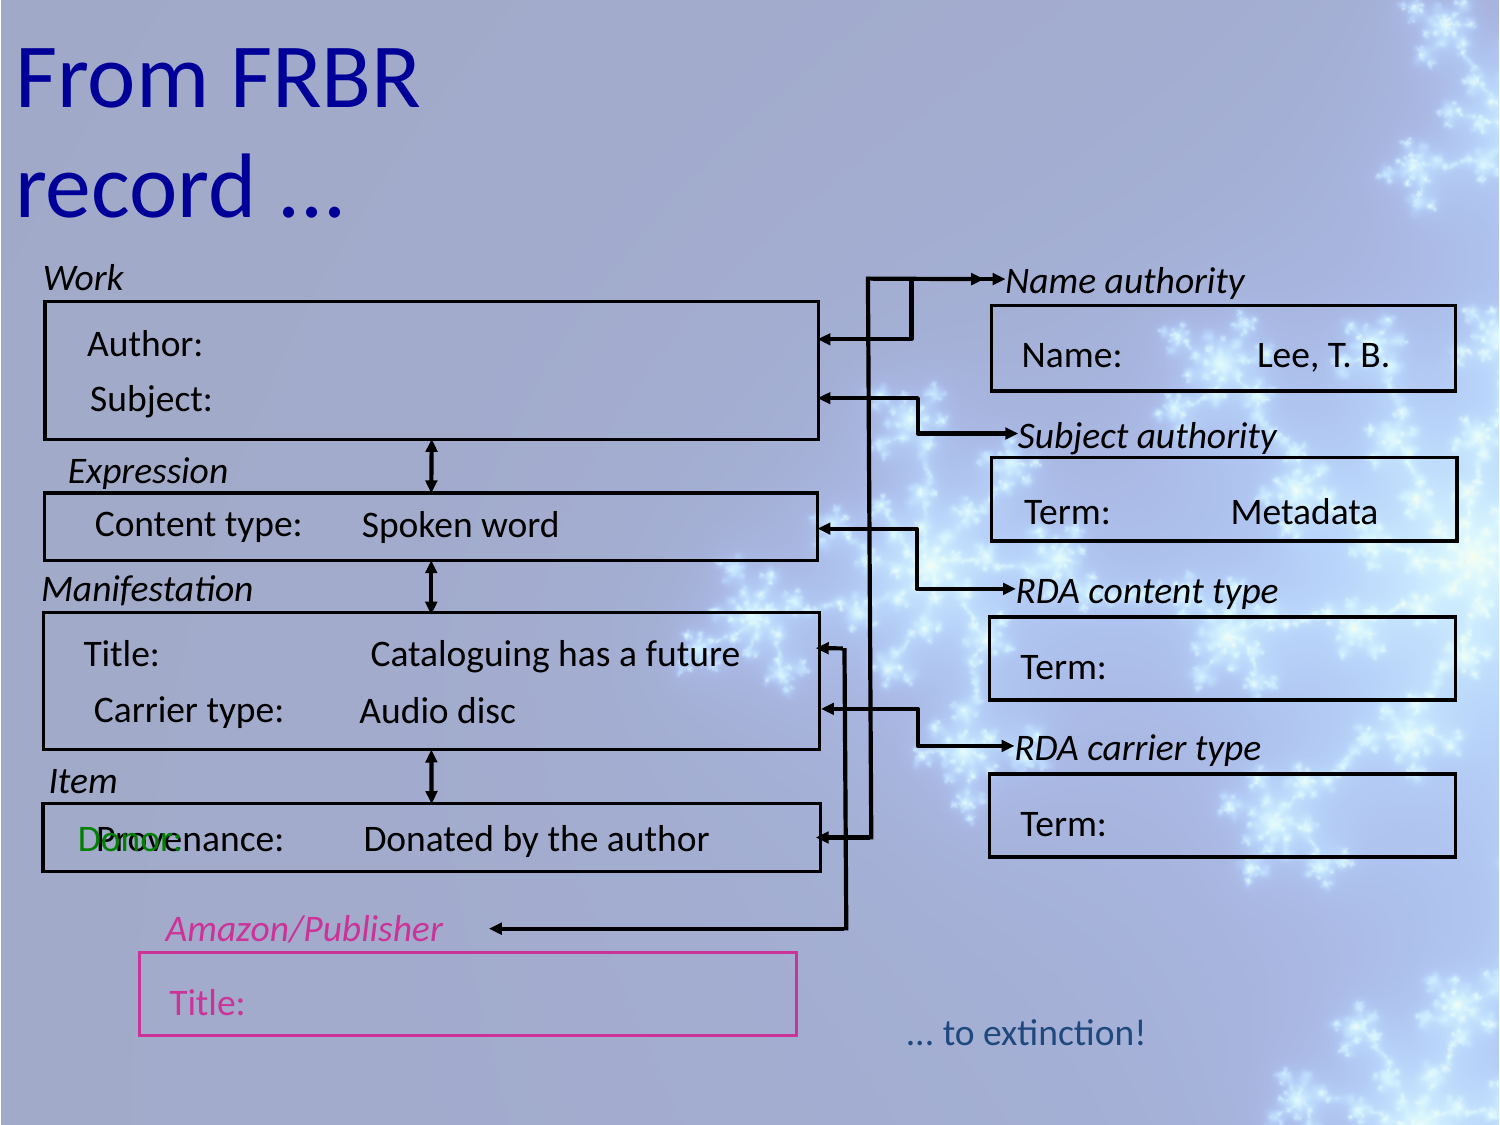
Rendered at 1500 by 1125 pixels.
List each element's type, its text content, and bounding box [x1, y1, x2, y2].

text_box Title: [169, 977, 246, 1023]
text_box Name: [1021, 330, 1123, 376]
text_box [821, 708, 990, 747]
text_box [989, 773, 1456, 858]
text_box Carrier type: [94, 685, 285, 731]
text_box RDA content type [1015, 566, 1280, 612]
text_box Subject: [90, 373, 214, 419]
text_box Amazon/Publisher [165, 903, 444, 949]
text_box Item [48, 756, 119, 802]
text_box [817, 278, 988, 340]
text_box Title: [83, 628, 161, 674]
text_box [817, 397, 994, 434]
text_box Cataloguing has a future [370, 628, 741, 674]
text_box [817, 569, 990, 590]
text_box Term: [1020, 799, 1108, 845]
text_box Term: [1020, 642, 1108, 688]
text_box Spoken word [361, 499, 560, 545]
text_box [989, 616, 1456, 700]
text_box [588, 556, 1152, 560]
text_box [991, 305, 1456, 392]
text_box [45, 301, 819, 440]
text_box Term: [1024, 486, 1112, 532]
picture [1, 0, 1499, 1125]
text_box Name authority [1005, 256, 1246, 302]
text_box Content type: [94, 498, 304, 544]
text_box Work [42, 252, 287, 298]
text_box [42, 803, 821, 872]
text_box [991, 457, 1457, 542]
text_box RDA carrier type [1014, 723, 1262, 769]
text_box ... to extinction! [891, 1000, 1382, 1061]
text_box Expression [67, 445, 229, 491]
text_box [817, 528, 990, 554]
text_box [139, 952, 797, 1036]
text_box [43, 612, 820, 750]
text_box [44, 492, 818, 561]
title From FRBR record ... [0, 8, 673, 244]
text_box Donated by the author [363, 813, 711, 859]
text_box Provenance: [184, 813, 285, 859]
text_box Manifestation [41, 563, 286, 609]
text_box Author: [87, 319, 204, 365]
text_box Donor: [77, 813, 184, 859]
text_box Subject authority [1017, 410, 1278, 456]
text_box Audio disc [359, 685, 517, 731]
